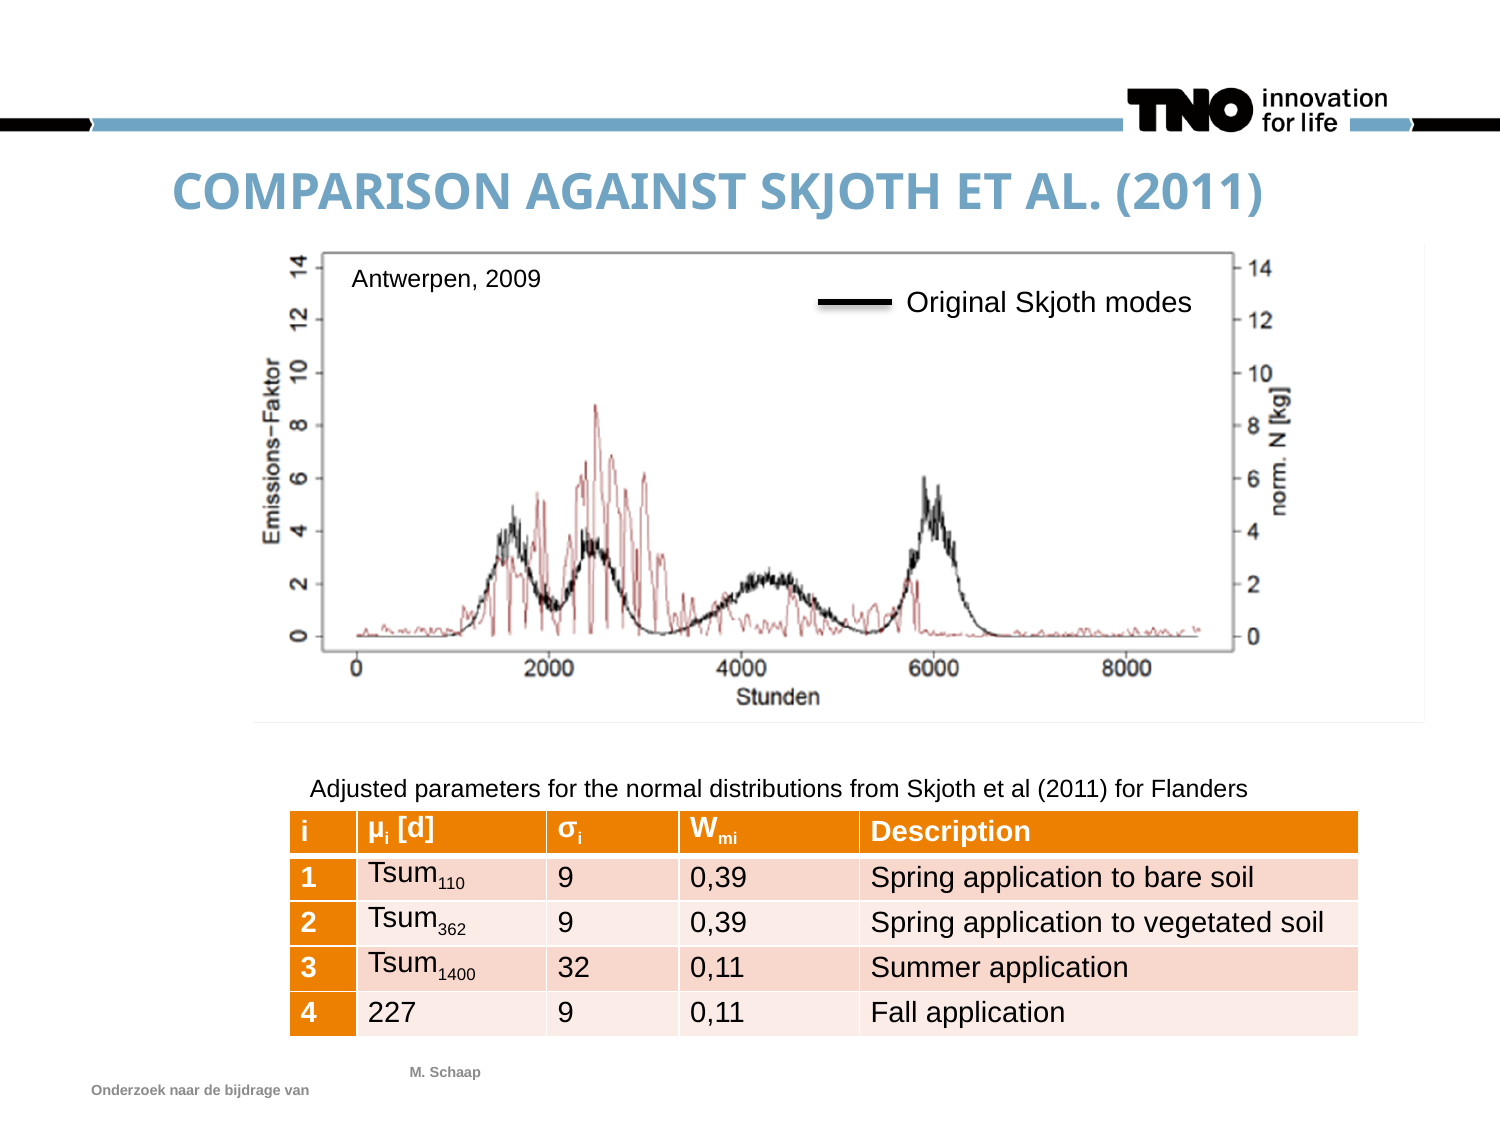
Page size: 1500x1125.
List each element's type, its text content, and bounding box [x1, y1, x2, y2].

table_cell 4 [290, 992, 356, 1036]
table_header Description [860, 811, 1358, 853]
table_cell Tsum1400 [358, 947, 546, 991]
table_header i [290, 811, 356, 853]
table_header Wmi [680, 811, 859, 853]
title Comparison against Skjoth et aL. (2011) [171, 160, 1471, 279]
table_cell Tsum362 [358, 902, 546, 945]
table_cell 0,39 [680, 902, 859, 945]
footer M. Schaap Onderzoek naar de bijdrage van [90, 1070, 800, 1099]
table_cell 2 [290, 902, 356, 945]
table_cell 9 [547, 902, 678, 945]
picture [0, 0, 1500, 1125]
table_cell Fall application [860, 992, 1358, 1036]
table_cell 1 [290, 859, 356, 900]
table_header σi [547, 811, 678, 853]
table_cell 0,11 [680, 992, 859, 1036]
table_cell Summer application [860, 947, 1358, 991]
table_cell 0,11 [680, 947, 859, 991]
table_cell 32 [547, 947, 678, 991]
table_cell Spring application to bare soil [860, 859, 1358, 900]
text_box Adjusted parameters for the normal distributions from Skjoth et al (2011) for Flanders [294, 765, 1341, 811]
table_header µi [d] [358, 811, 546, 853]
table_cell 9 [547, 992, 678, 1036]
table_cell 9 [547, 859, 678, 900]
table_cell 3 [290, 947, 356, 991]
table_cell Spring application to vegetated soil [860, 902, 1358, 945]
table_cell 0,39 [680, 859, 859, 900]
table_cell Tsum110 [358, 859, 546, 900]
table_cell 227 [358, 992, 546, 1036]
